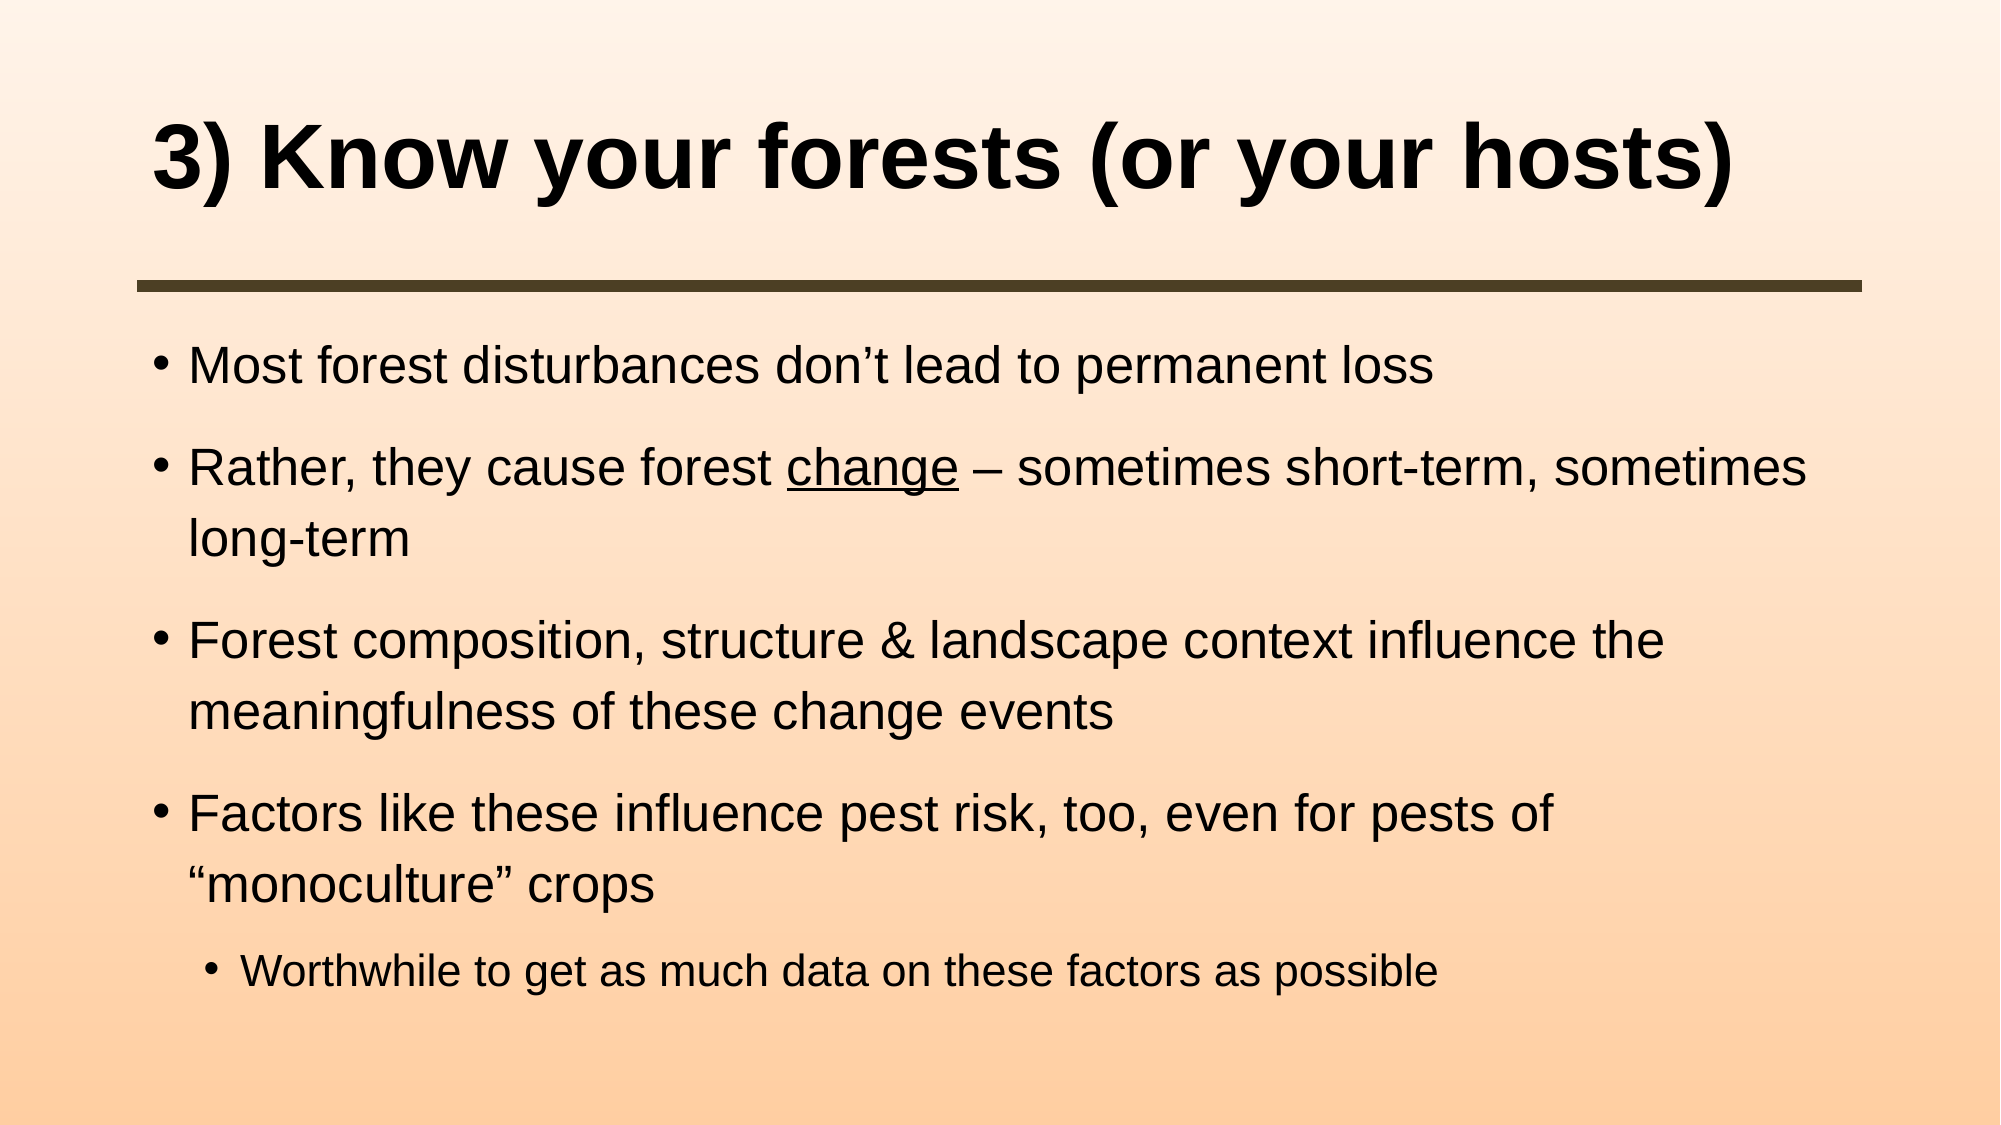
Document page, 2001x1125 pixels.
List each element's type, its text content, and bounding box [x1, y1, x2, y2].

list Most forest disturbances don’t lead to permanent loss Rather, they cause forest change – sometimes short-term, sometimes long-term Forest composition, structure & landscape context influence the meaningfulness of these change events Factors like these influence pest risk, too, even for pests of “monoculture” crops Worthwhile to get as much data on these factors as possible [137, 314, 1863, 1010]
title 3) Know your forests (or your hosts) [137, 101, 1863, 262]
